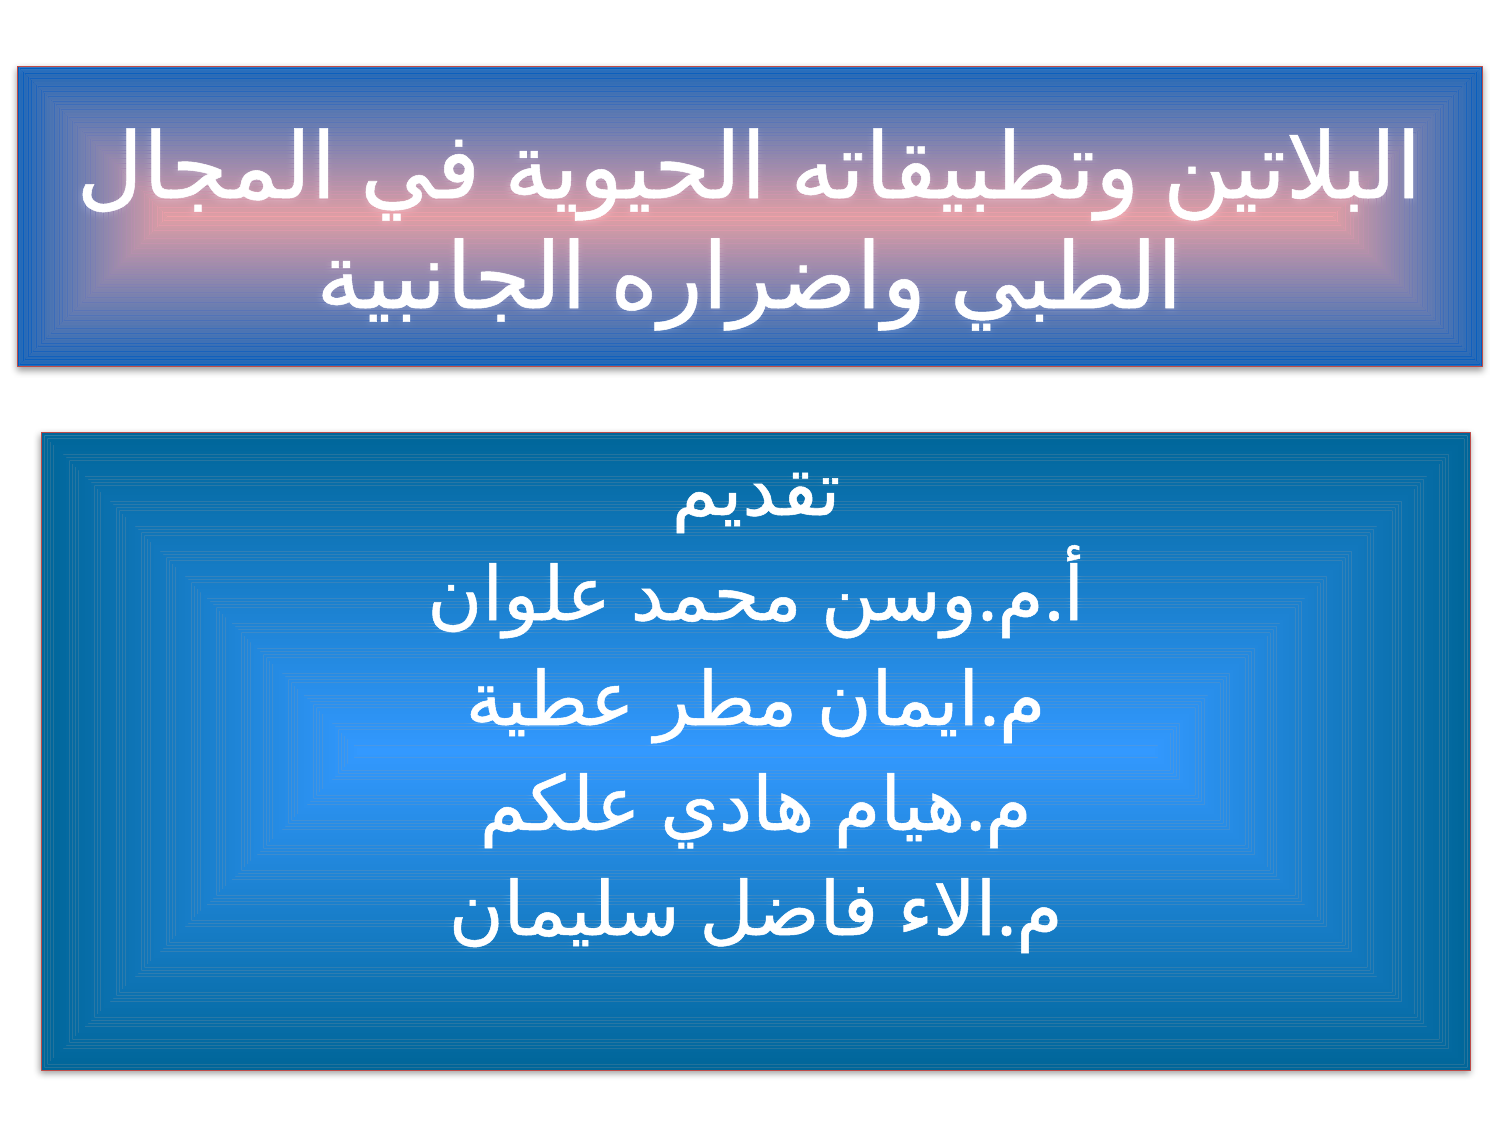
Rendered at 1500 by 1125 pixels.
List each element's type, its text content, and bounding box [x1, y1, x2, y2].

subtitle تقديم أ.م.وسن محمد علوان م.ايمان مطر عطية م.هيام هادي علكم م.الاء فاضل سليمان [41, 432, 1471, 1071]
title البلاتين وتطبيقاته الحيوية في المجال الطبي واضراره الجانبية [17, 66, 1483, 367]
